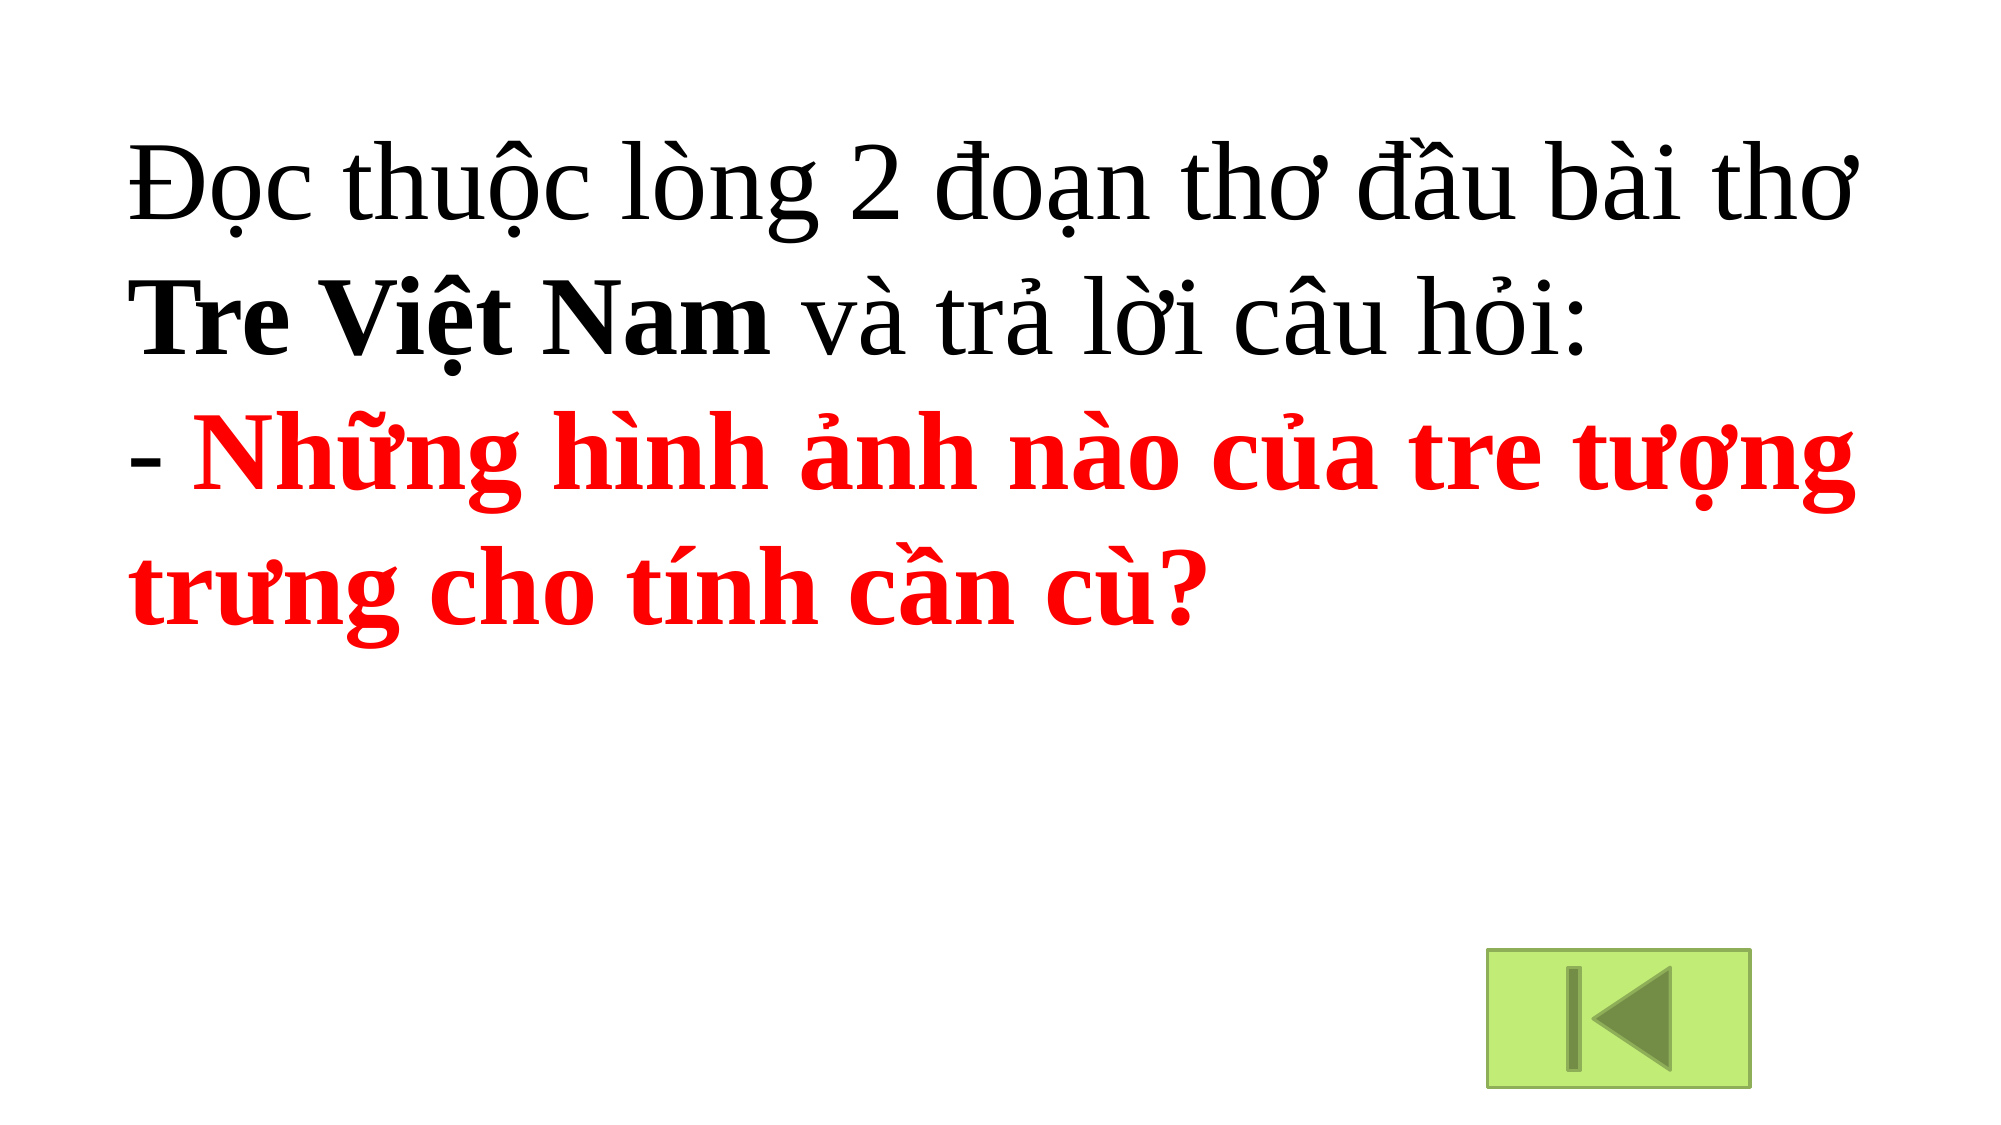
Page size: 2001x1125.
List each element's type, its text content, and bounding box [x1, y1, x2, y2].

text_box [1486, 948, 1752, 1089]
text_box Đọc thuộc lòng 2 đoạn thơ đầu bài thơ Tre Việt Nam và trả lời câu hỏi: - Những hình ảnh nào của tre tượng trưng cho tính cần cù? [112, 99, 1950, 655]
